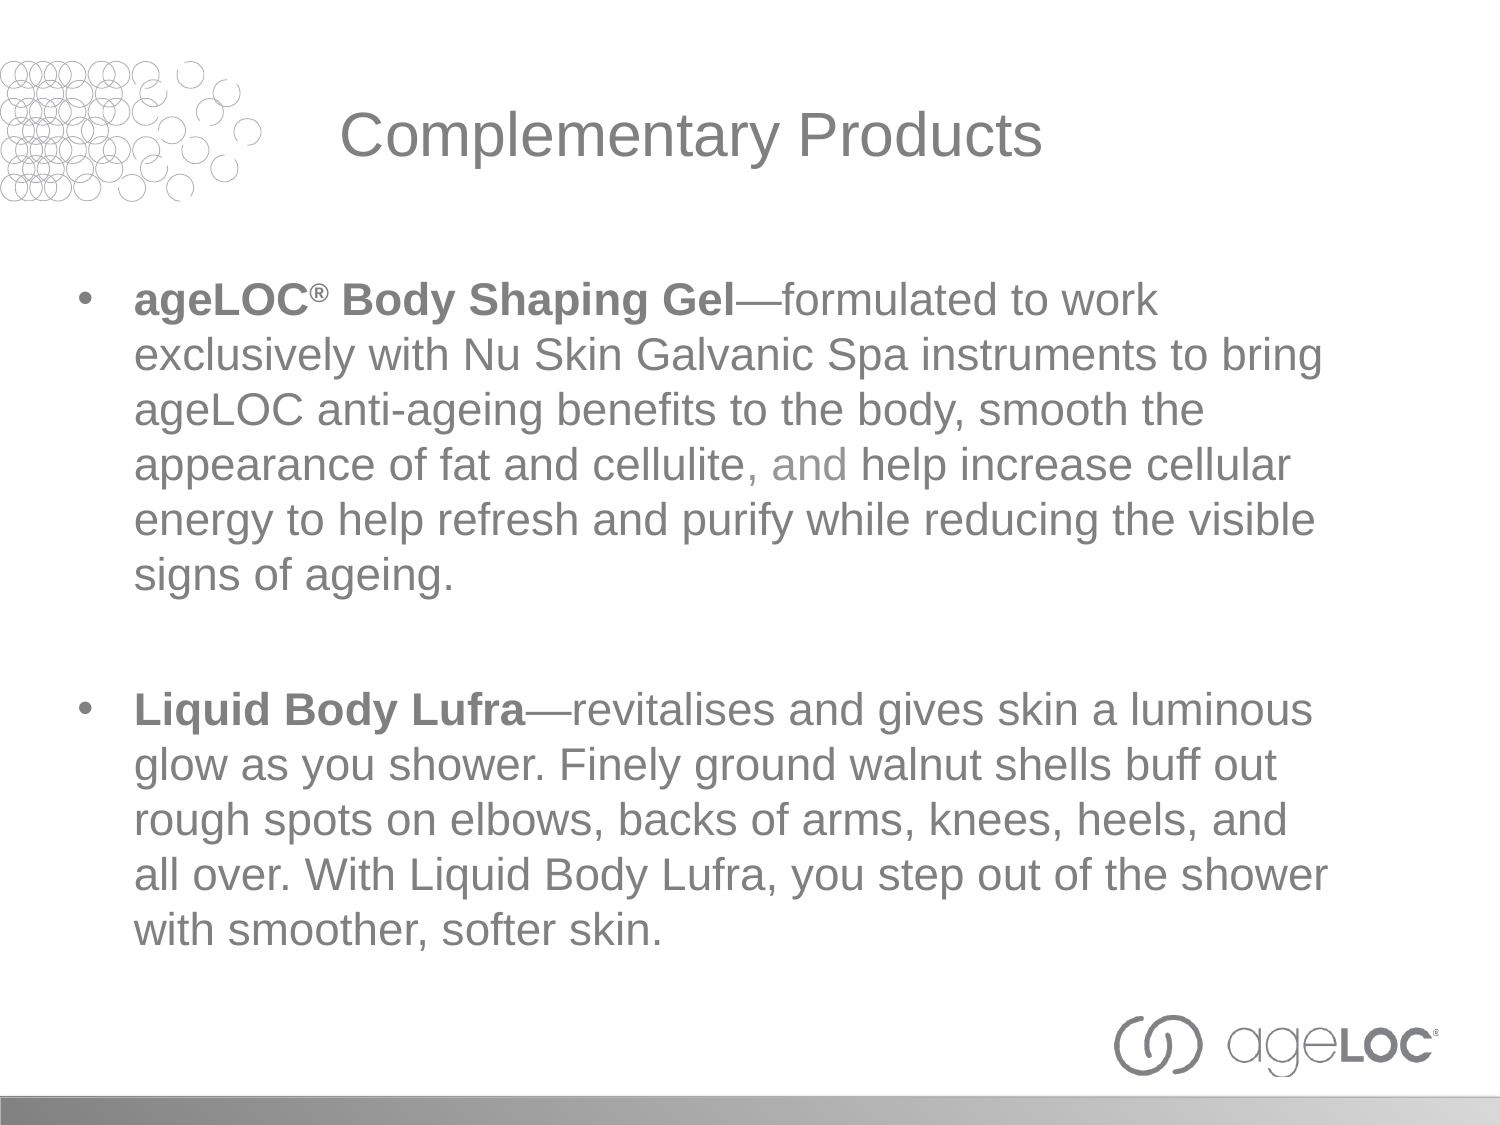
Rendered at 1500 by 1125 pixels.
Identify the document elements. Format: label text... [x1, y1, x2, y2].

text_box Complementary Products [324, 62, 1425, 200]
list ageLOC® Body Shaping Gel—formulated to work exclusively with Nu Skin Galvanic Spa instruments to bring ageLOC anti-ageing benefits to the body, smooth the appearance of fat and cellulite, and help increase cellular energy to help refresh and purify while reducing the visible signs of ageing. Liquid Body Lufra—revitalises and gives skin a luminous glow as you shower. Finely ground walnut shells buff out rough spots on elbows, backs of arms, knees, heels, and all over. With Liquid Body Lufra, you step out of the shower with smoother, softer skin. [62, 262, 1363, 1006]
